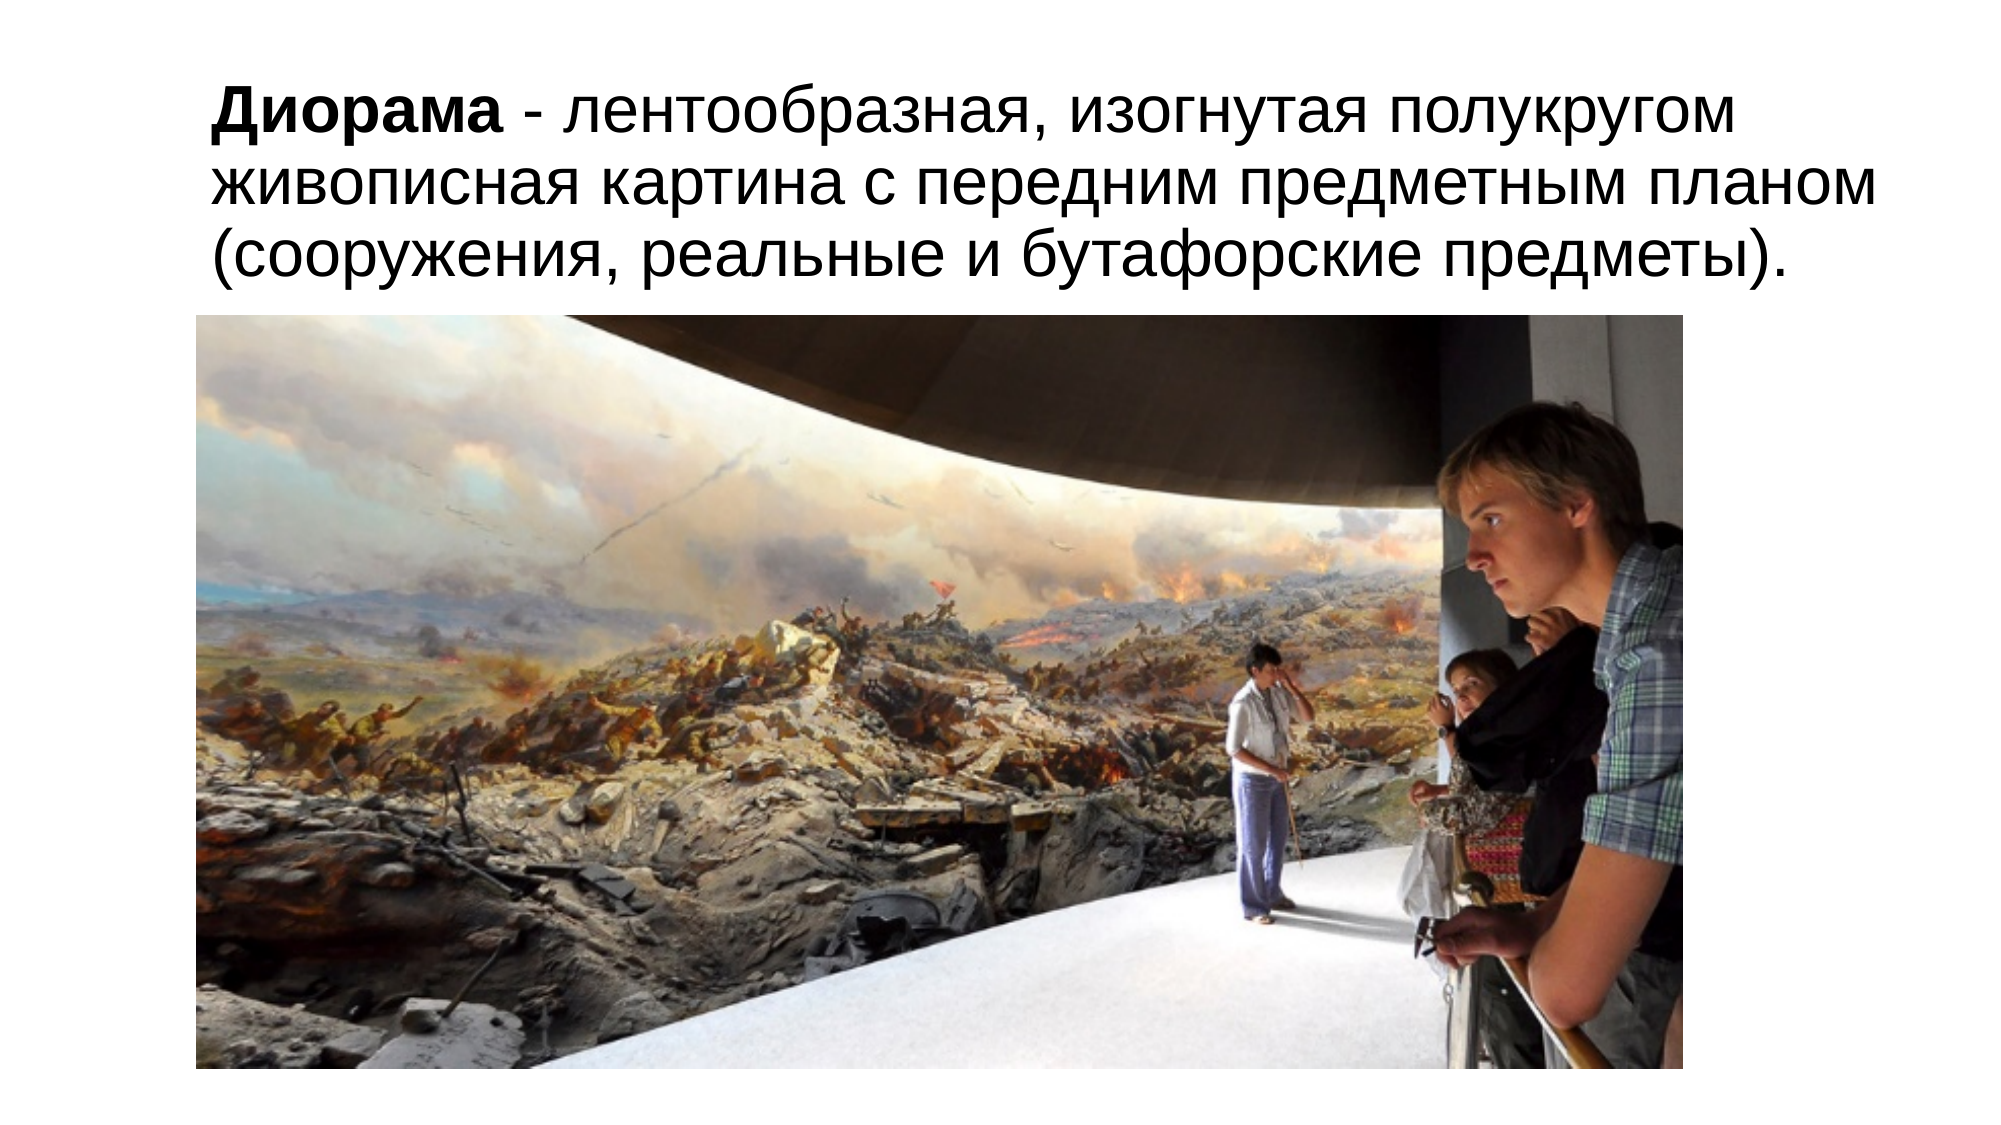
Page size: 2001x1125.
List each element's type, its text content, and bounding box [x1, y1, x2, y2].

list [196, 315, 1683, 1069]
list Диорама - лентообразная, изогнутая полукругом живописная картина с передним предметным планом (сооружения, реальные и бутафорские предметы). [196, 66, 2000, 693]
